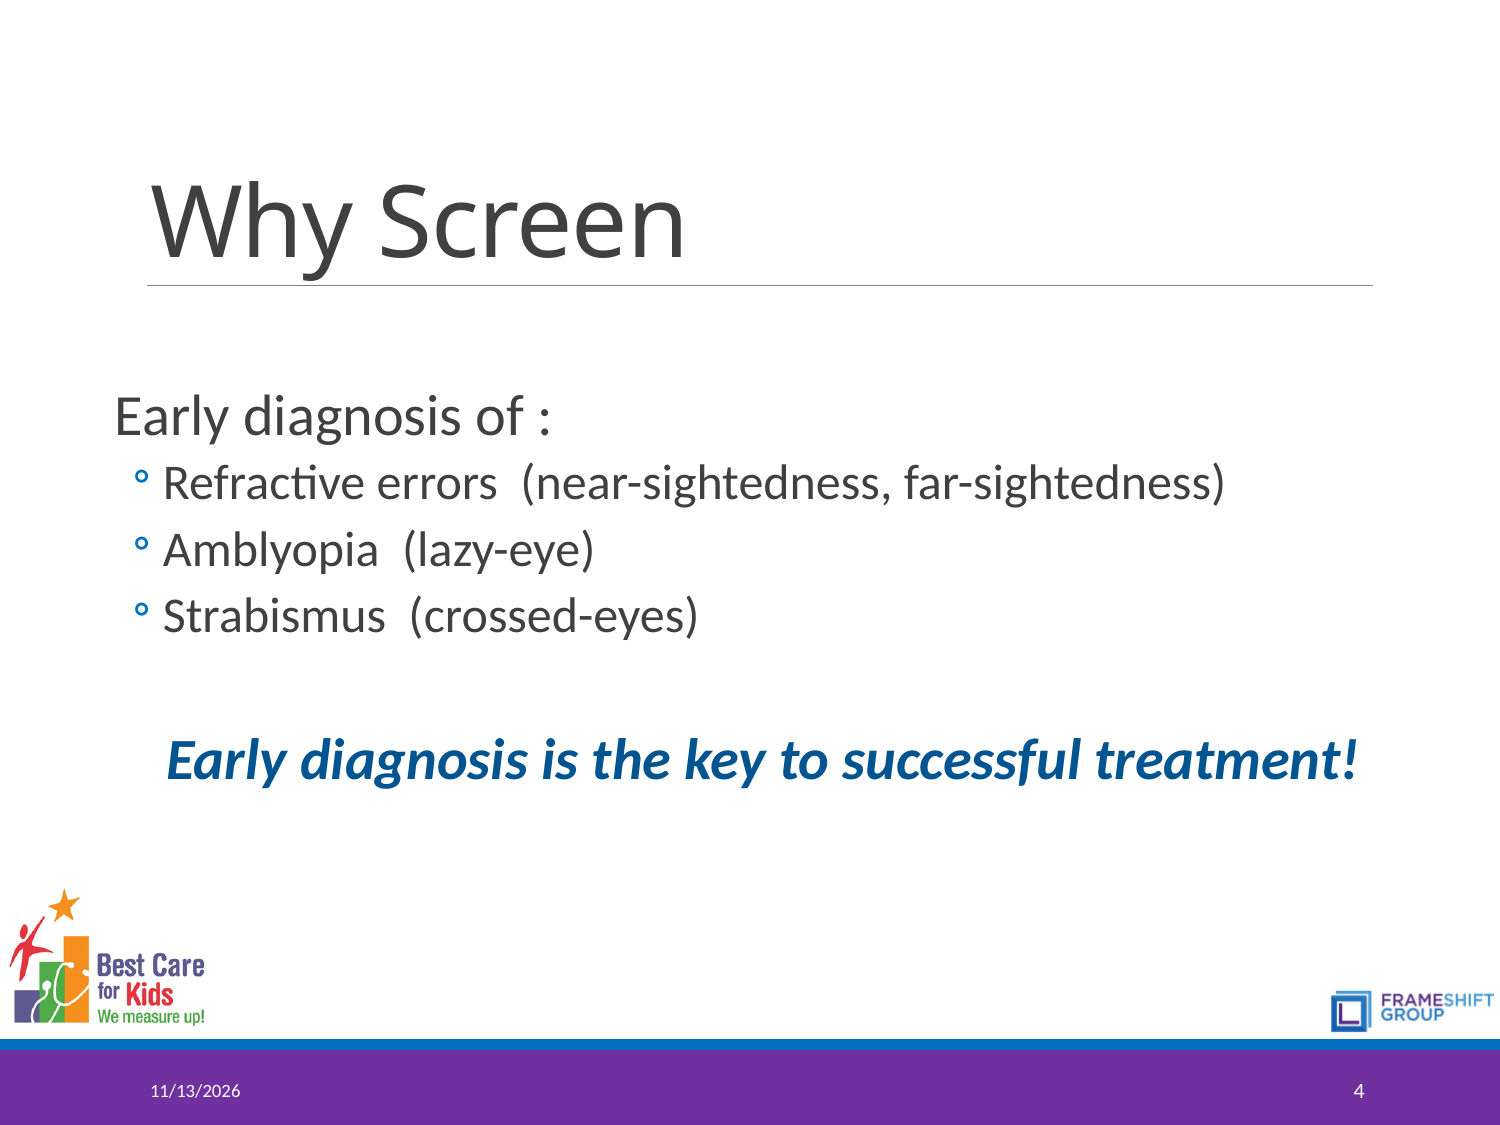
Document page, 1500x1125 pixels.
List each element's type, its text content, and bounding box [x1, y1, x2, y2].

list Early diagnosis of : Refractive errors (near-sightedness, far-sightedness) Amblyopia (lazy-eye) Strabismus (crossed-eyes) Early diagnosis is the key to successful treatment! [99, 377, 1400, 1038]
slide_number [135, 1059, 440, 1120]
slide_number 4 [1218, 1059, 1380, 1120]
title Why Screen [135, 47, 1373, 285]
picture [1400, 986, 1500, 1037]
picture [0, 879, 99, 1037]
